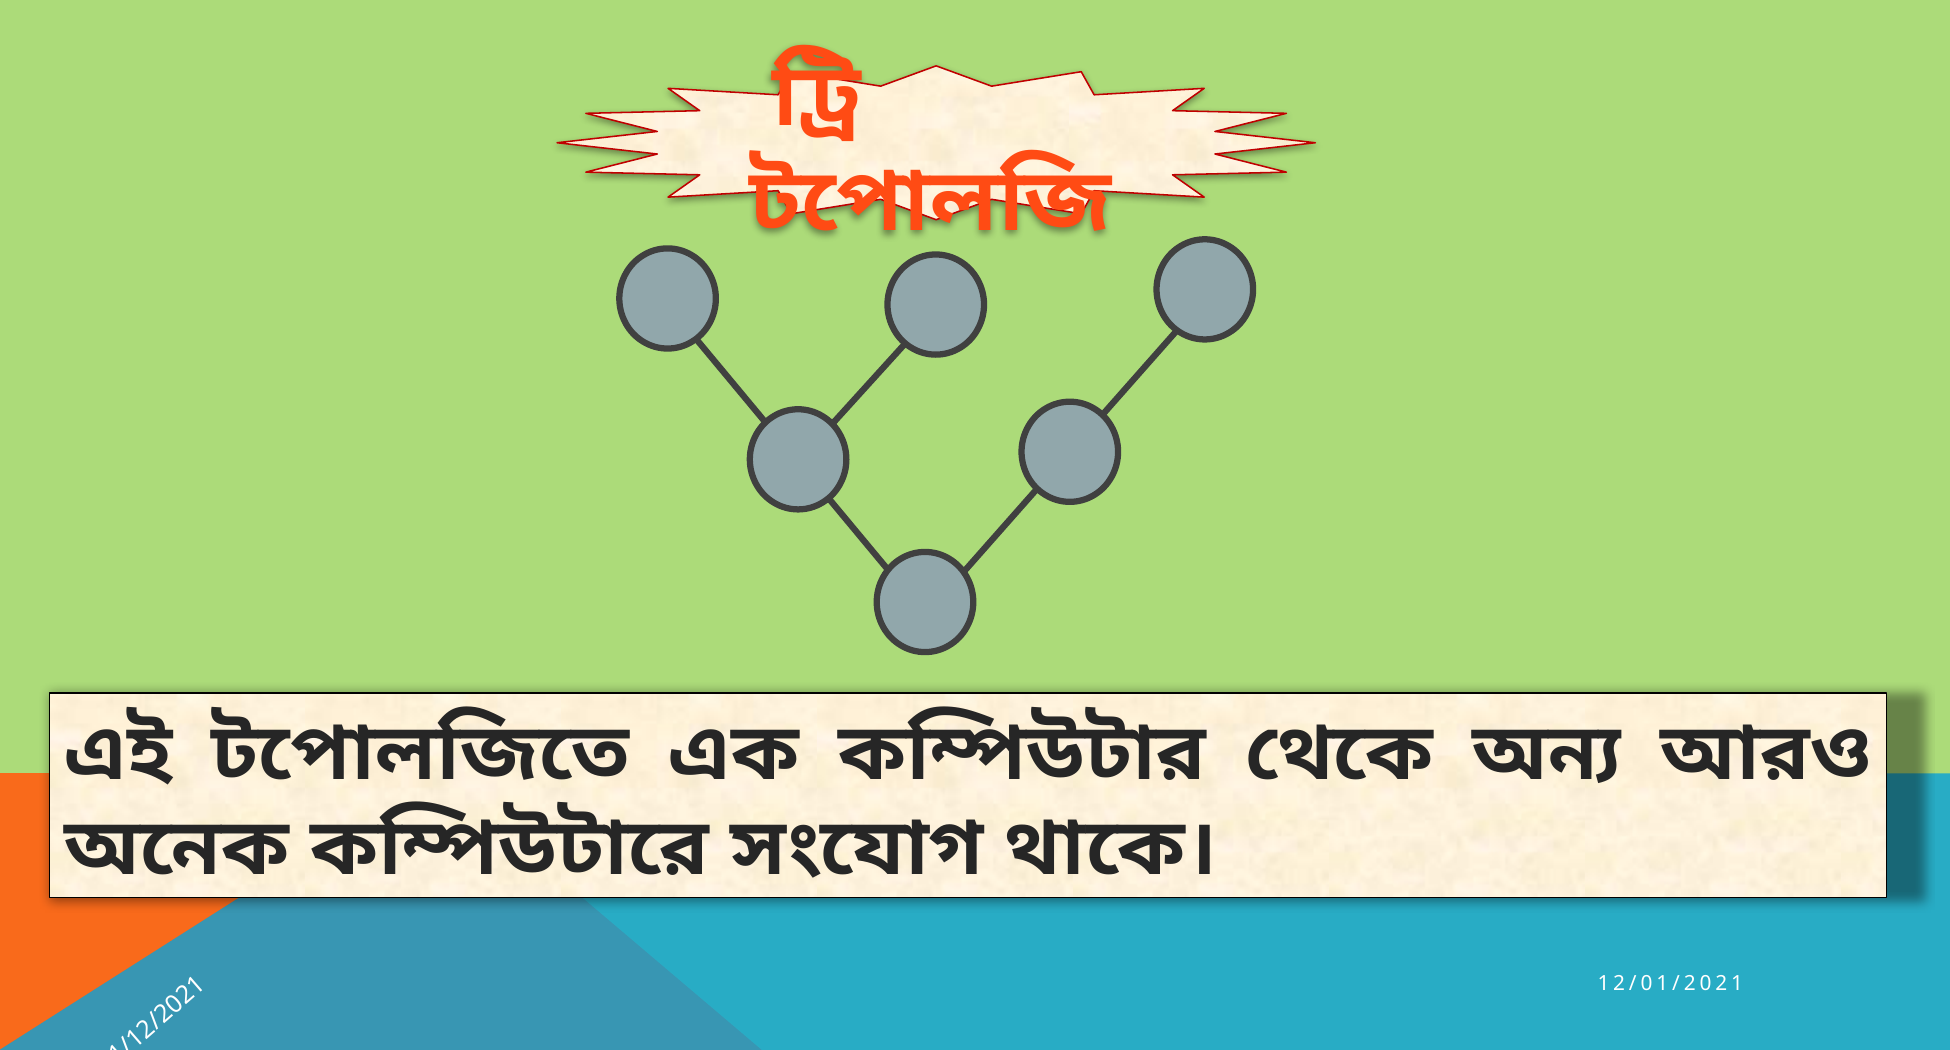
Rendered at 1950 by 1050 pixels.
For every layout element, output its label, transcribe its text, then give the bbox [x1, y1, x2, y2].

text_box ট্রি টপোলজি [556, 65, 1317, 221]
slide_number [95, 750, 461, 1050]
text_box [619, 239, 1254, 653]
footer 12/01/2021 [750, 962, 1758, 1005]
text_box এই টপোলজিতে এক কম্পিউটার থেকে অন্য আরও অনেক কম্পিউটারে সংযোগ থাকে। [49, 692, 1887, 898]
